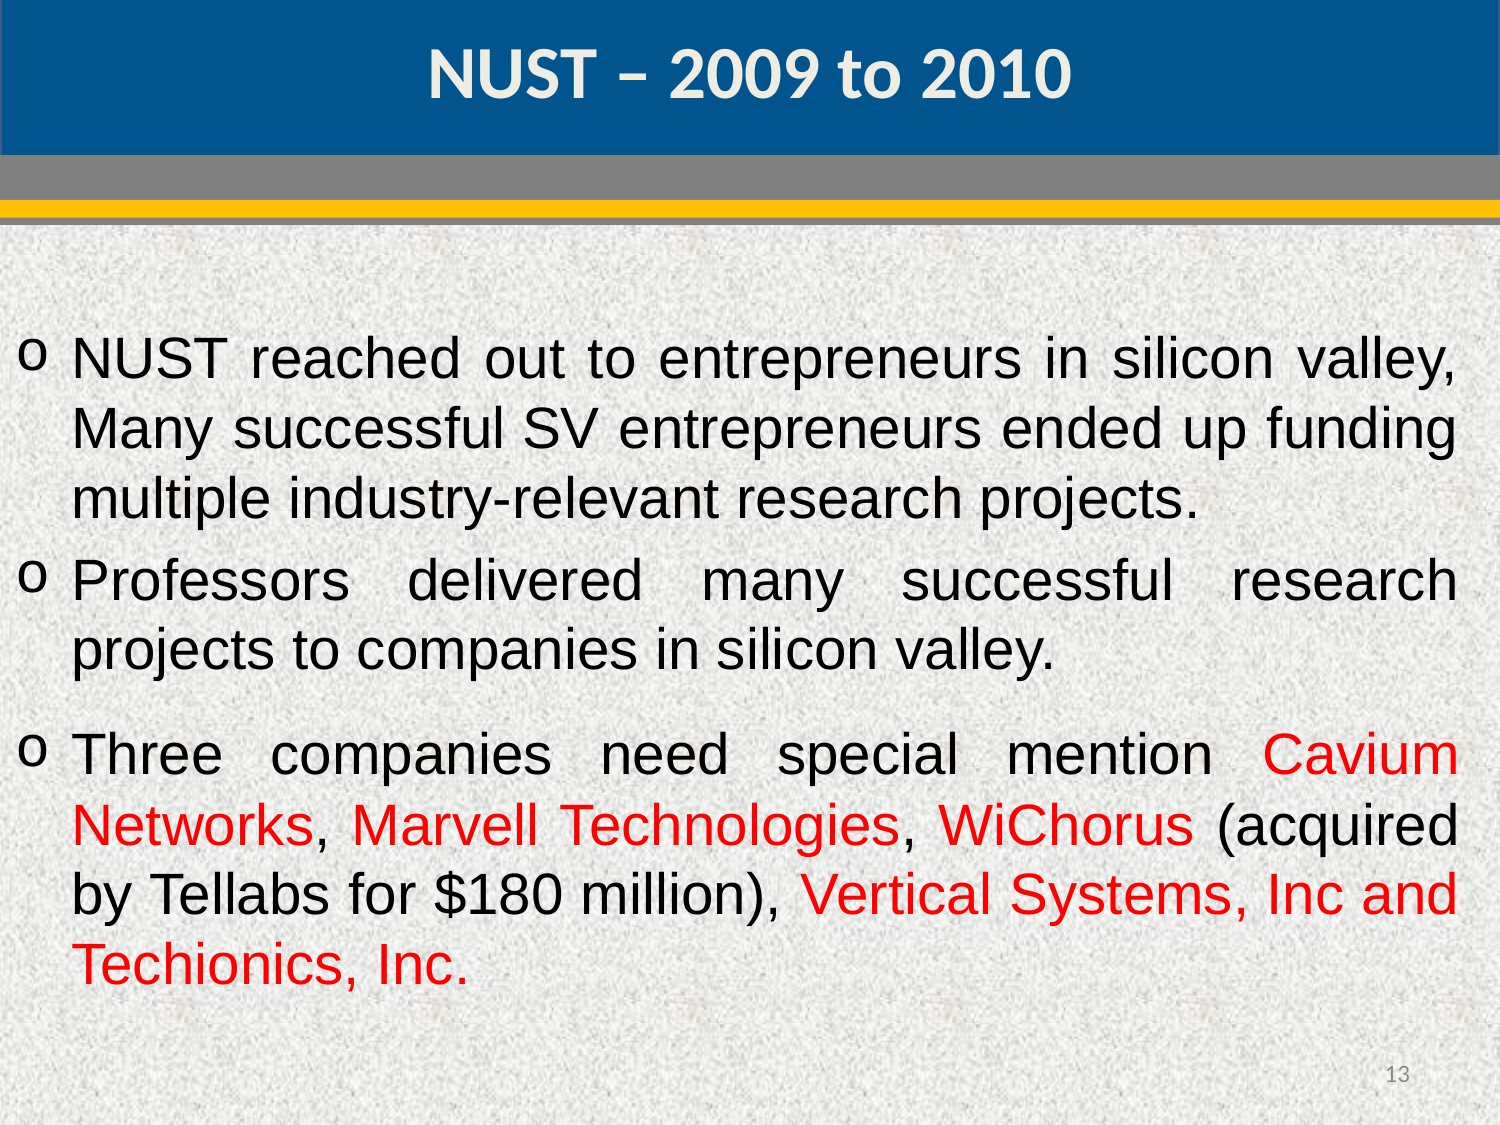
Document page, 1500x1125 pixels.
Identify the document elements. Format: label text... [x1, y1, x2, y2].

text_box [0, 220, 1500, 225]
subtitle NUST reached out to entrepreneurs in silicon valley, Many successful SV entrepreneurs ended up funding multiple industry-relevant research projects. Professors delivered many successful research projects to companies in silicon valley. Three companies need special mention Cavium Networks, Marvell Technologies, WiChorus (acquired by Tellabs for $180 million), Vertical Systems, Inc and Techionics, Inc. [0, 312, 1475, 1125]
text_box NUST – 2009 to 2010 [0, 0, 1500, 155]
text_box [0, 198, 1500, 220]
picture [0, 225, 1500, 1125]
slide_number 13 [1074, 1042, 1425, 1103]
text_box [0, 155, 1500, 198]
